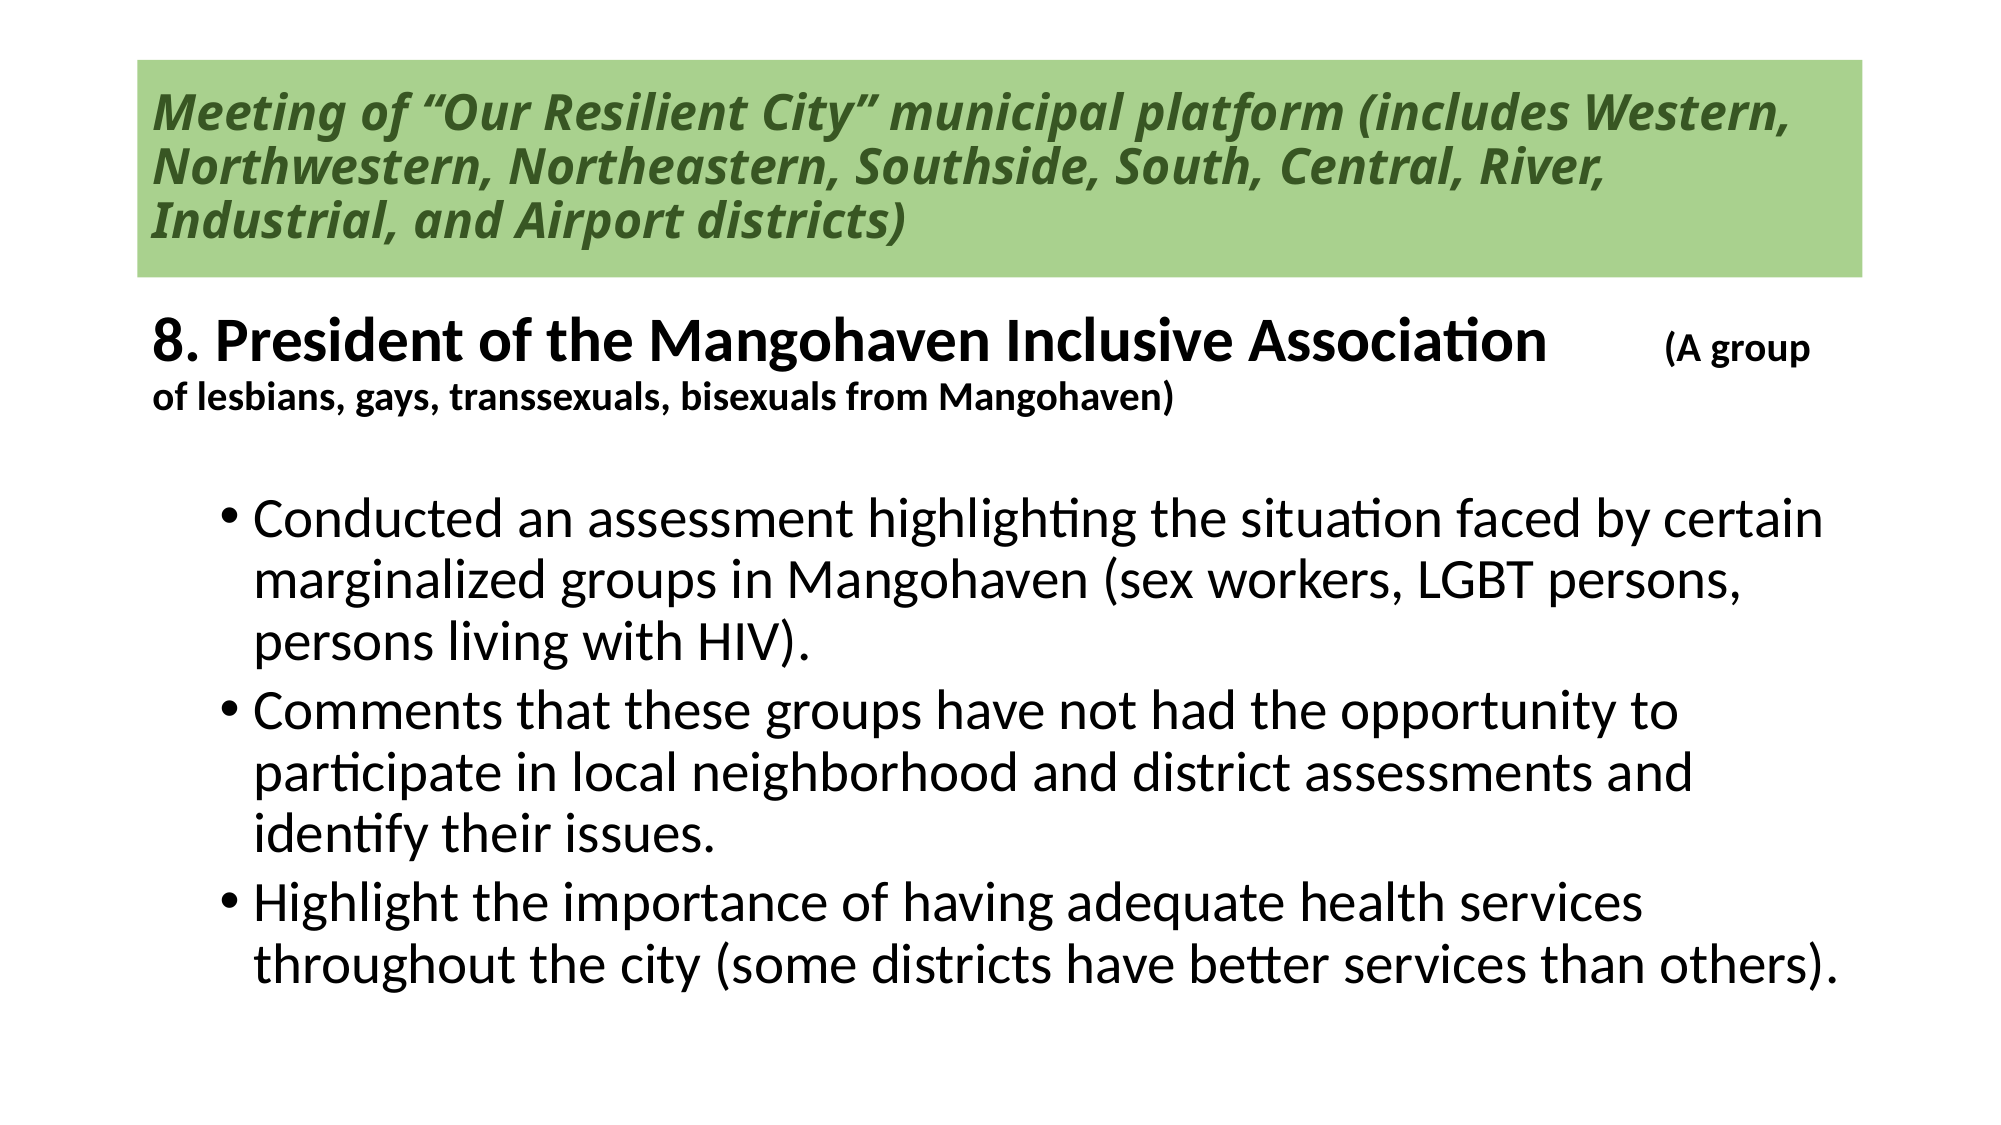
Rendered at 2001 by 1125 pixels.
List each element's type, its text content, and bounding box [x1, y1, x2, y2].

title Meeting of “Our Resilient City” municipal platform (includes Western, Northwestern, Northeastern, Southside, South, Central, River, Industrial, and Airport districts) [137, 59, 1863, 278]
list 8. President of the Mangohaven Inclusive Association (A group of lesbians, gays, transsexuals, bisexuals from Mangohaven) Conducted an assessment highlighting the situation faced by certain marginalized groups in Mangohaven (sex workers, LGBT persons, persons living with HIV). Comments that these groups have not had the opportunity to participate in local neighborhood and district assessments and identify their issues. Highlight the importance of having adequate health services throughout the city (some districts have better services than others). [137, 299, 1863, 1014]
